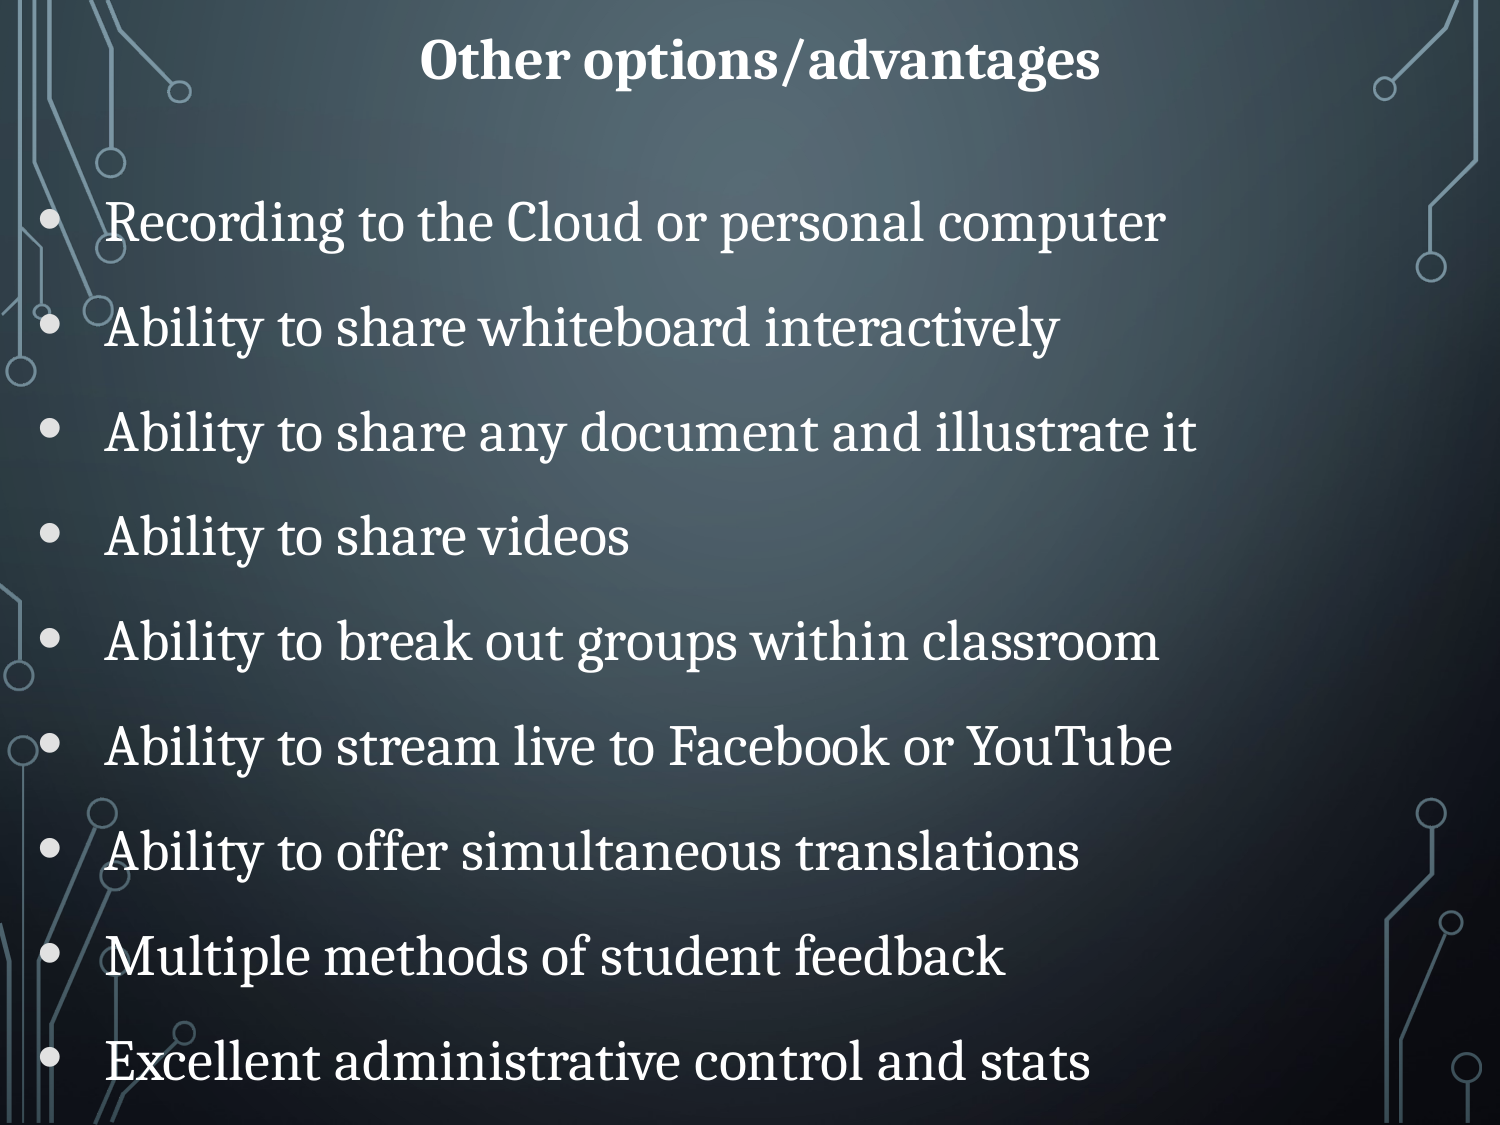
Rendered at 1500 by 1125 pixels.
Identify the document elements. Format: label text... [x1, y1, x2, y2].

list Other options/advantages Recording to the Cloud or personal computer Ability to share whiteboard interactively Ability to share any document and illustrate it Ability to share videos Ability to break out groups within classroom Ability to stream live to Facebook or YouTube Ability to offer simultaneous translations Multiple methods of student feedback Excellent administrative control and stats [0, 0, 1500, 1125]
